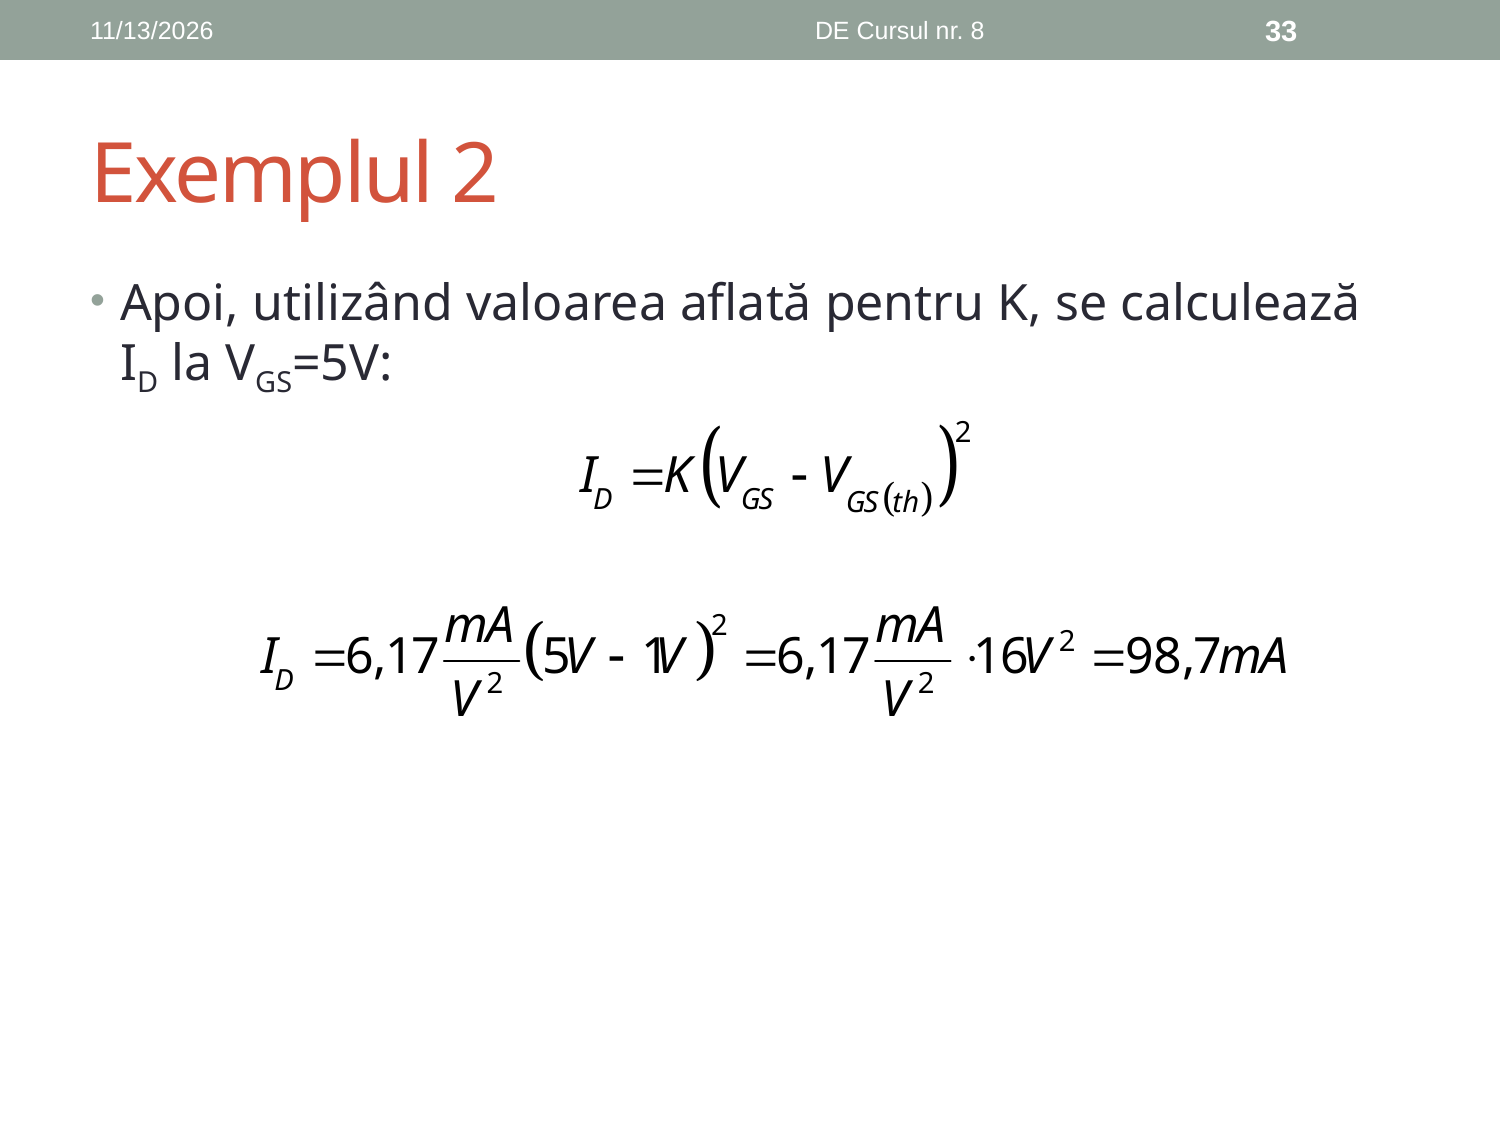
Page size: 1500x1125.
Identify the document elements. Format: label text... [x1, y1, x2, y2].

title Exemplul 2 [75, 87, 1425, 250]
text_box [257, 586, 1300, 729]
footer DE Cursul nr. 8 [562, 3, 1238, 57]
slide_number 33 [1250, 3, 1425, 57]
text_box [575, 404, 981, 543]
list Apoi, utilizând valoarea aflată pentru K, se calculează ID la VGS=5V: [75, 262, 1425, 1063]
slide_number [75, 3, 550, 57]
